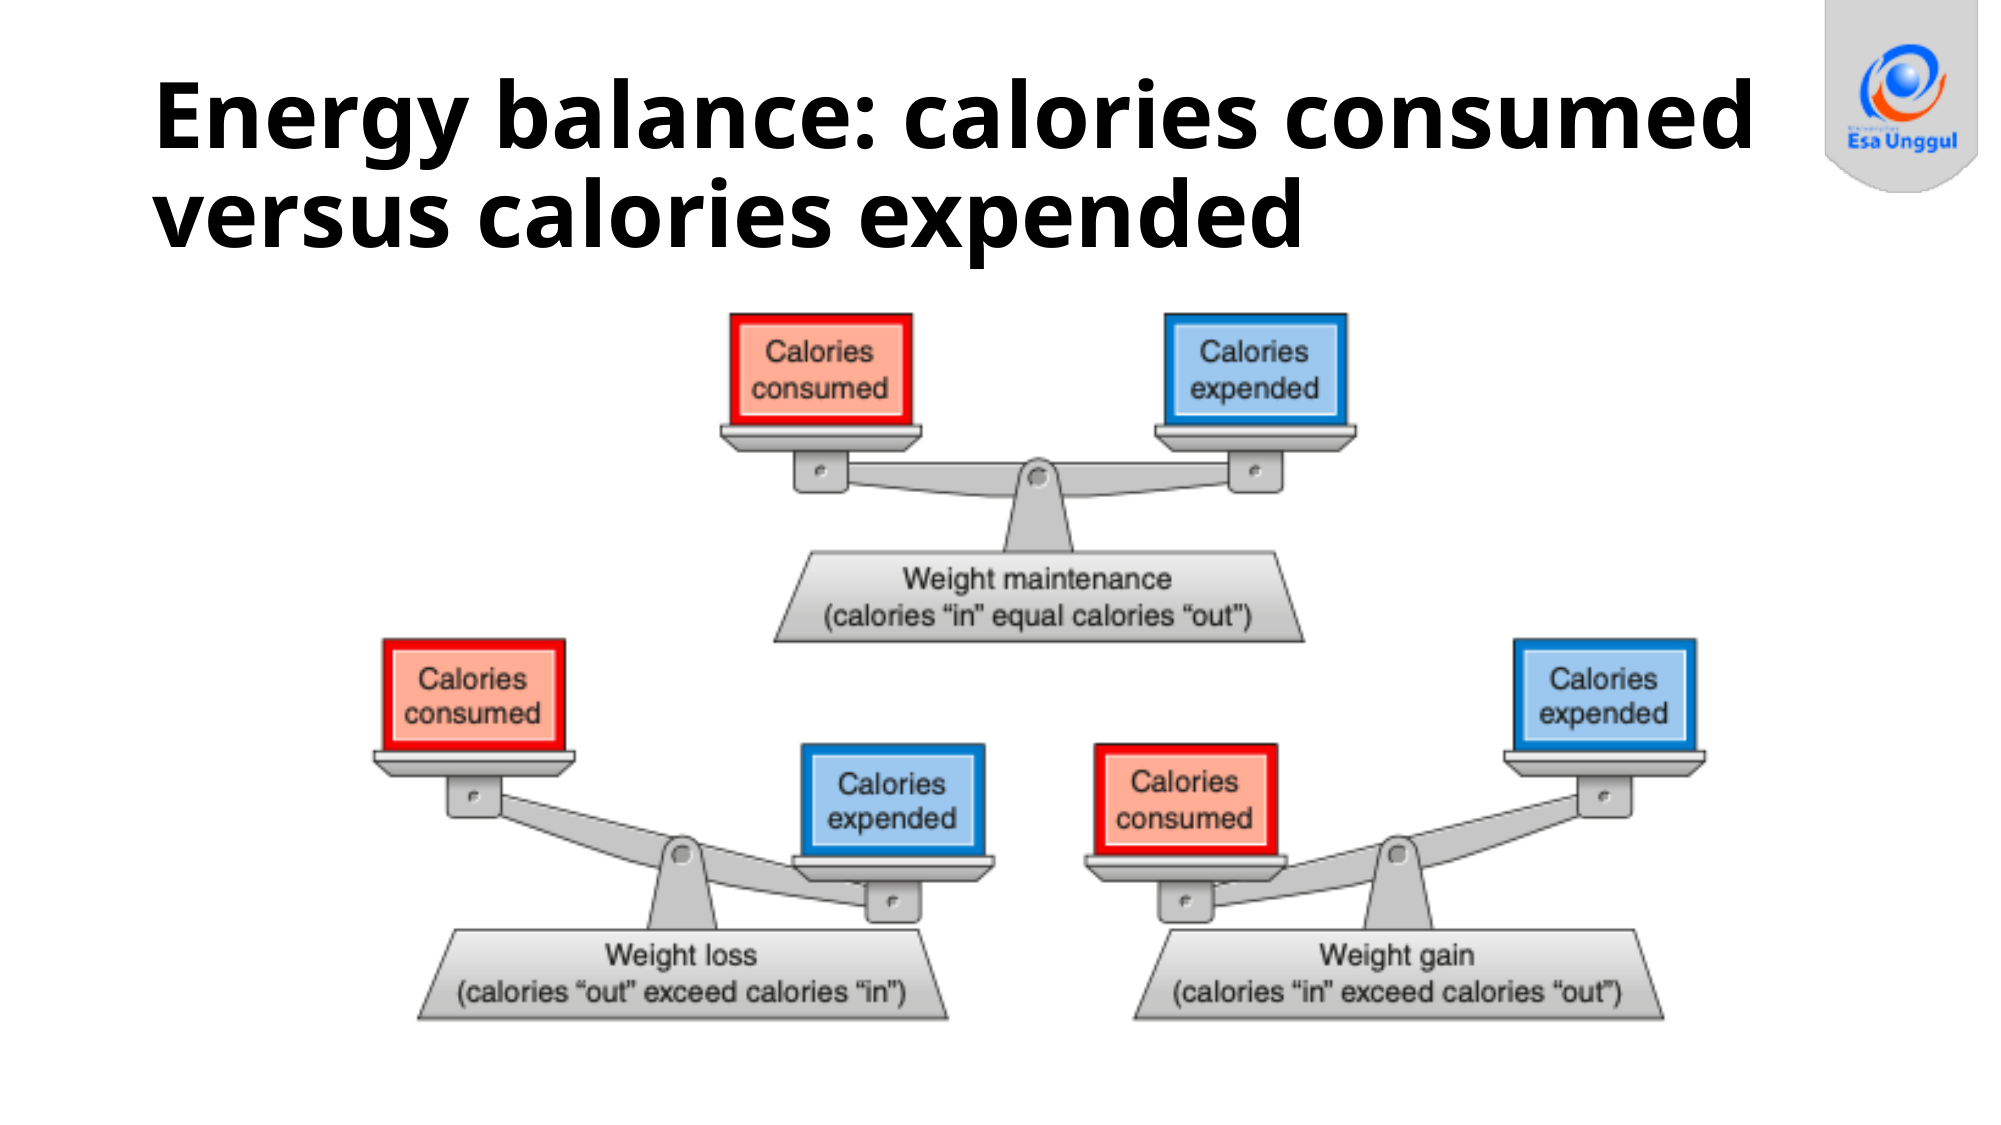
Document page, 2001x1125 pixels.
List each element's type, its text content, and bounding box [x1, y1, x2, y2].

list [274, 277, 1726, 1054]
picture [0, 0, 2001, 1125]
title Energy balance: calories consumed versus calories expended [137, 59, 1863, 278]
